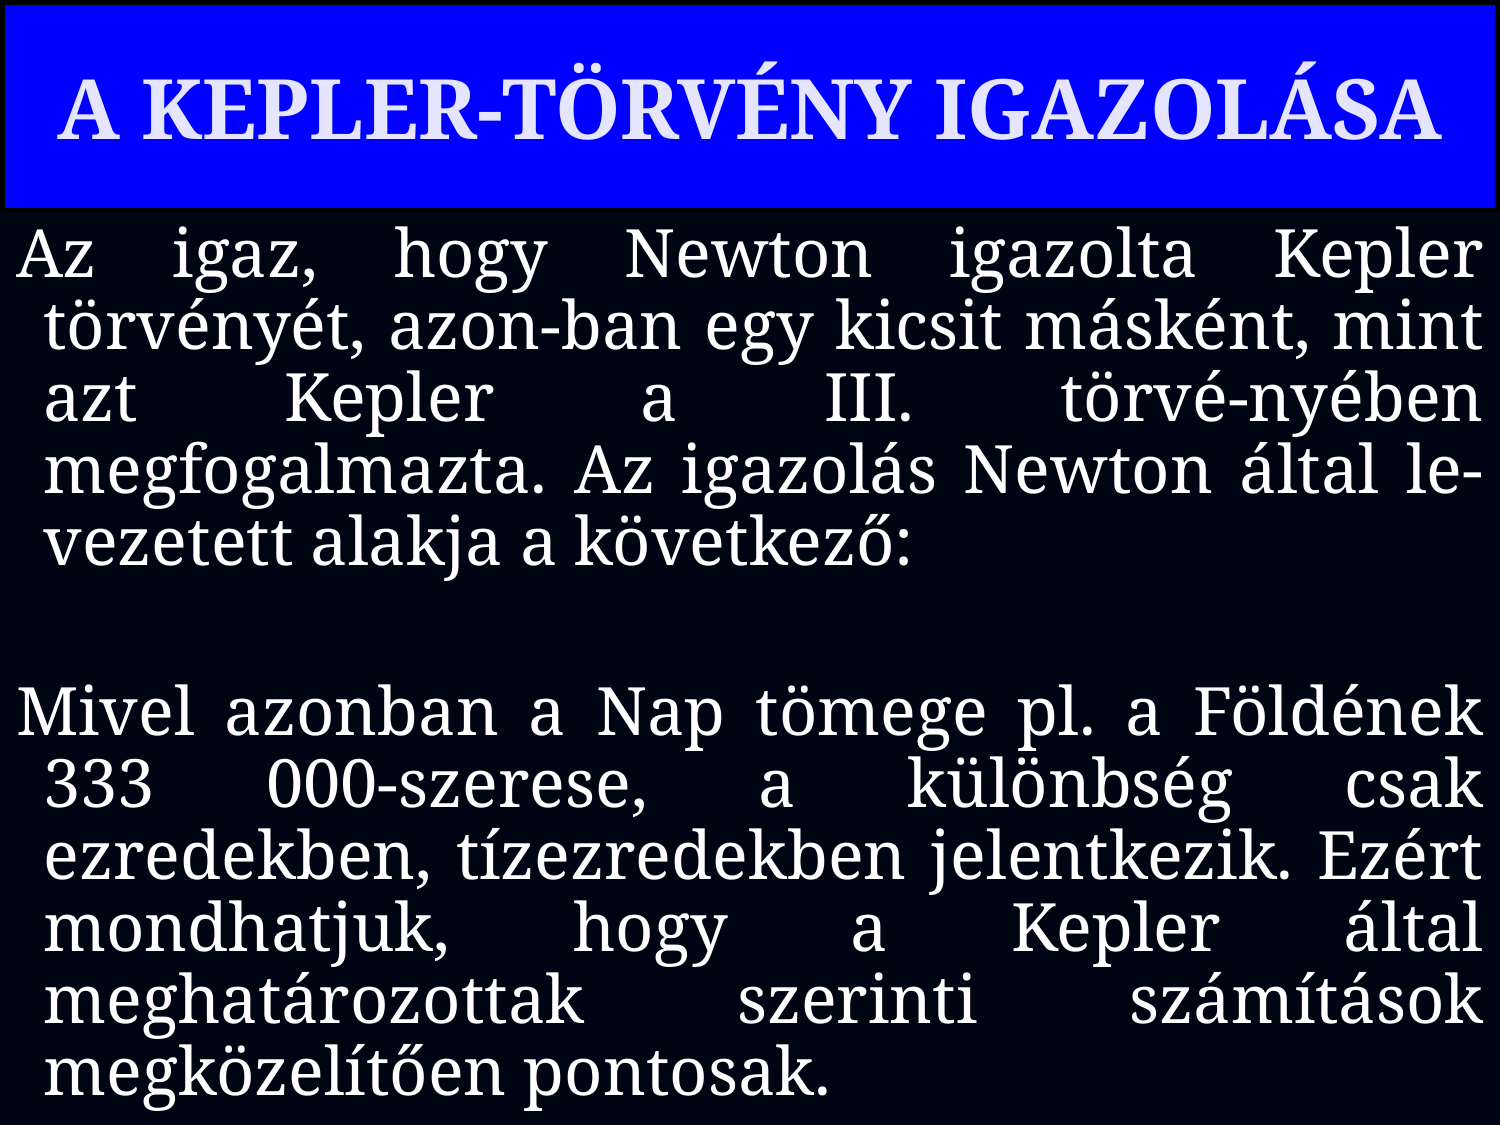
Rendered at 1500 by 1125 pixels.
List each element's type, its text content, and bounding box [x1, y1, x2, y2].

title A KEPLER-TÖRVÉNY IGAZOLÁSA [0, 0, 1500, 212]
